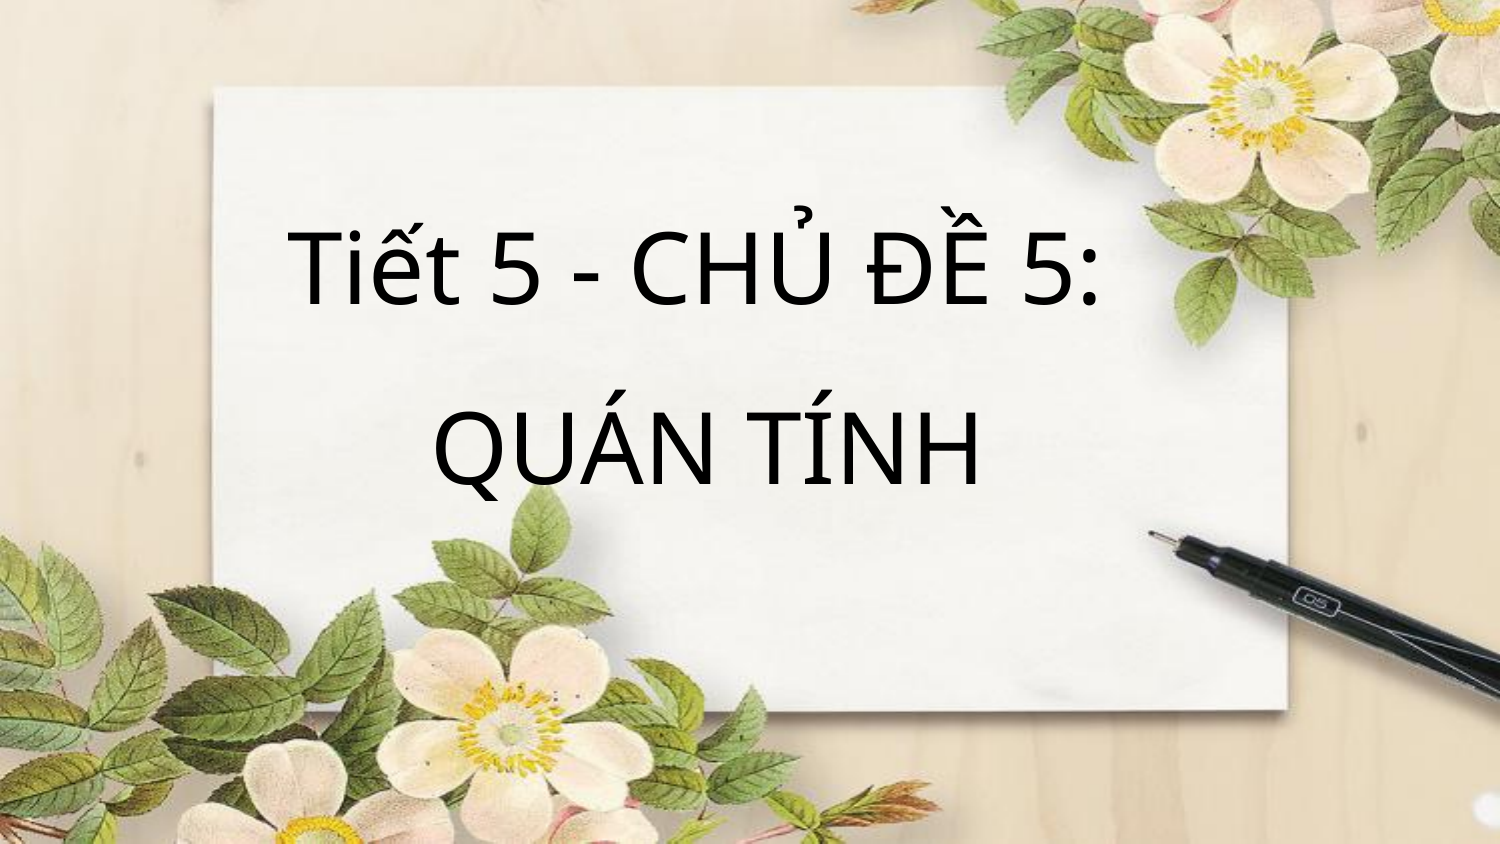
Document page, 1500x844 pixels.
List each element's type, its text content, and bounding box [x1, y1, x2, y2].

title Tiết 5 - CHỦ ĐỀ 5: QUÁN TÍNH [248, 138, 1169, 511]
picture [0, 0, 1500, 844]
